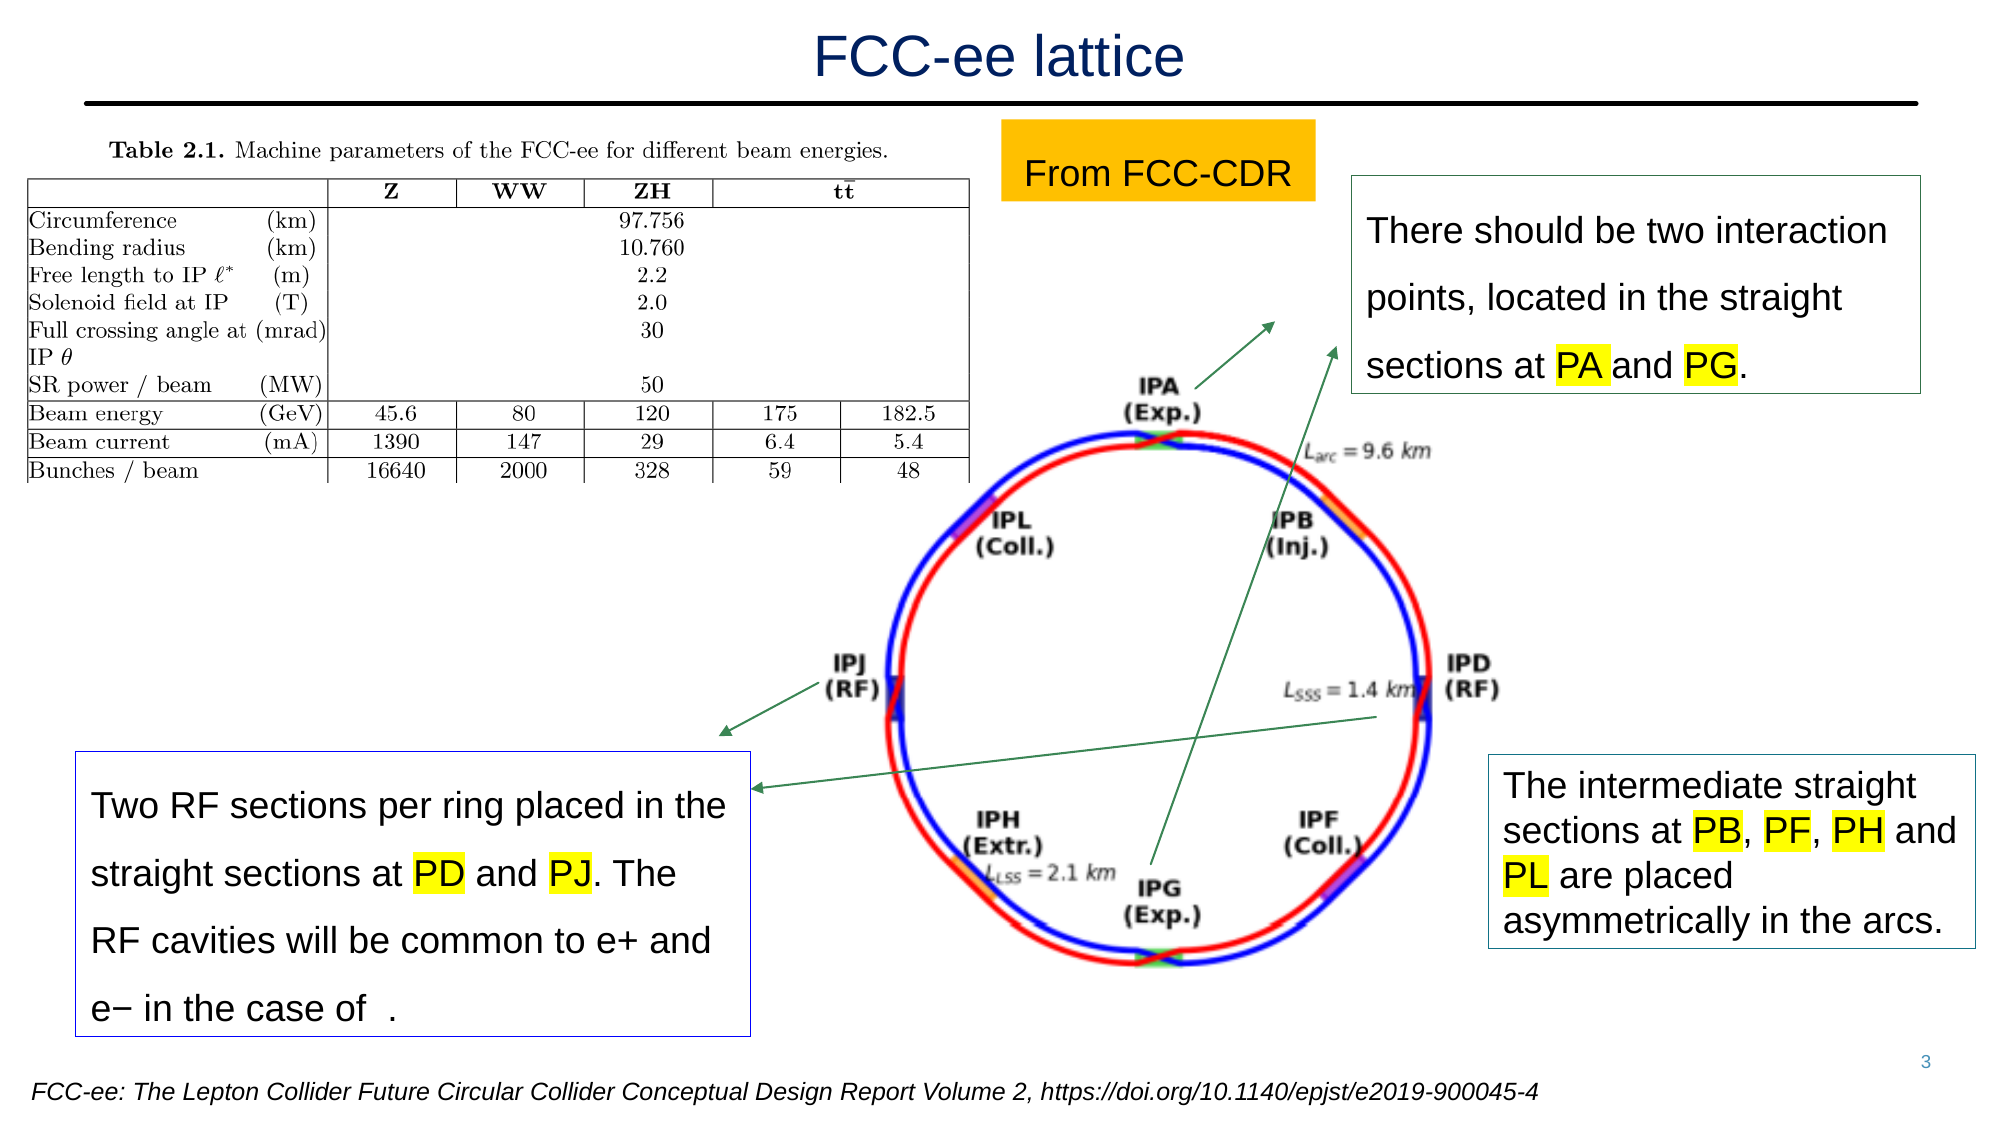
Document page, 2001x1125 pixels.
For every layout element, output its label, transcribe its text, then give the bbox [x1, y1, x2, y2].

text_box From FCC-CDR [1001, 119, 1316, 202]
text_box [1194, 320, 1276, 343]
picture [818, 371, 1516, 994]
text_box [718, 682, 819, 737]
picture [23, 123, 1150, 716]
slide_number 3 [1773, 1030, 1947, 1091]
text_box The intermediate straight sections at PB, PF, PH and PL are placed asymmetrically in the arcs. [1520, 754, 1976, 949]
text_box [1150, 800, 1337, 865]
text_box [750, 716, 1377, 790]
text_box FCC-ee lattice [24, 10, 1976, 96]
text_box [1150, 345, 1337, 714]
text_box FCC-ee: The Lepton Collider Future Circular Collider Conceptual Design Report Volume 2, https://doi.org/10.1140/epjst/e2019-900045-4 [16, 1067, 1917, 1113]
text_box There should be two interaction points, located in the straight sections at PA and PG. [1351, 175, 1921, 394]
